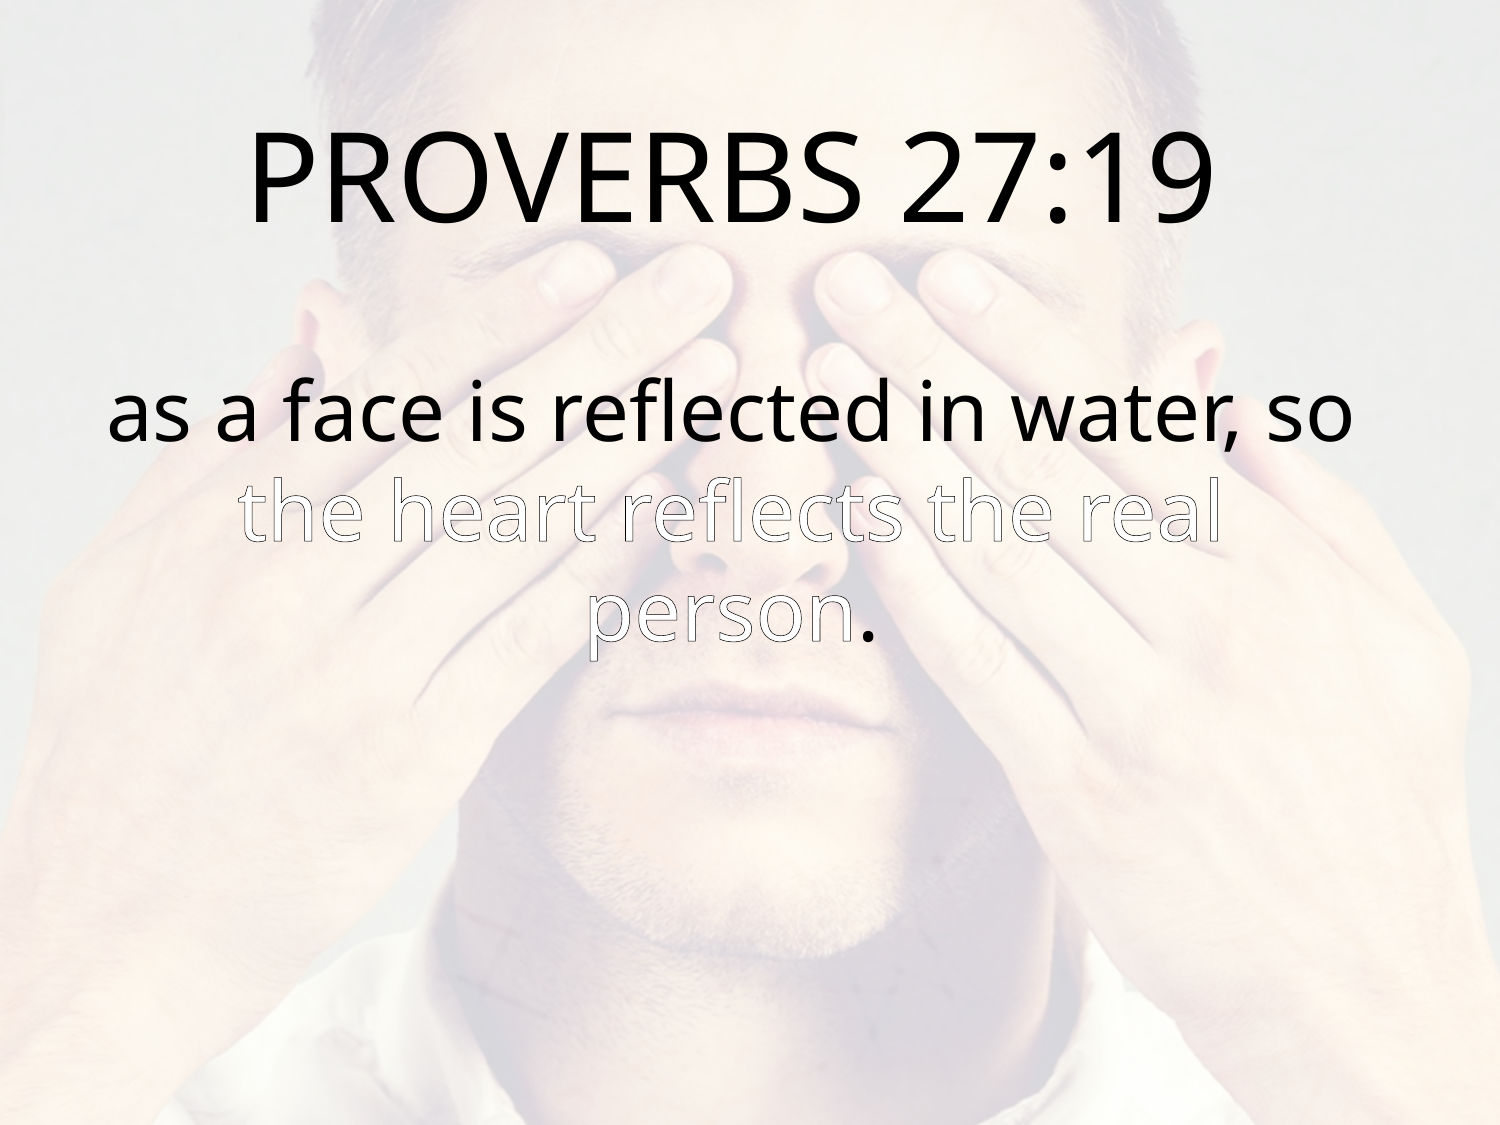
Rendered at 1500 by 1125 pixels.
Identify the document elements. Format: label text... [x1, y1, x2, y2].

text_box PROVERBS 27:19 as a face is reflected in water, so the heart reflects the real person. [87, 90, 1375, 666]
